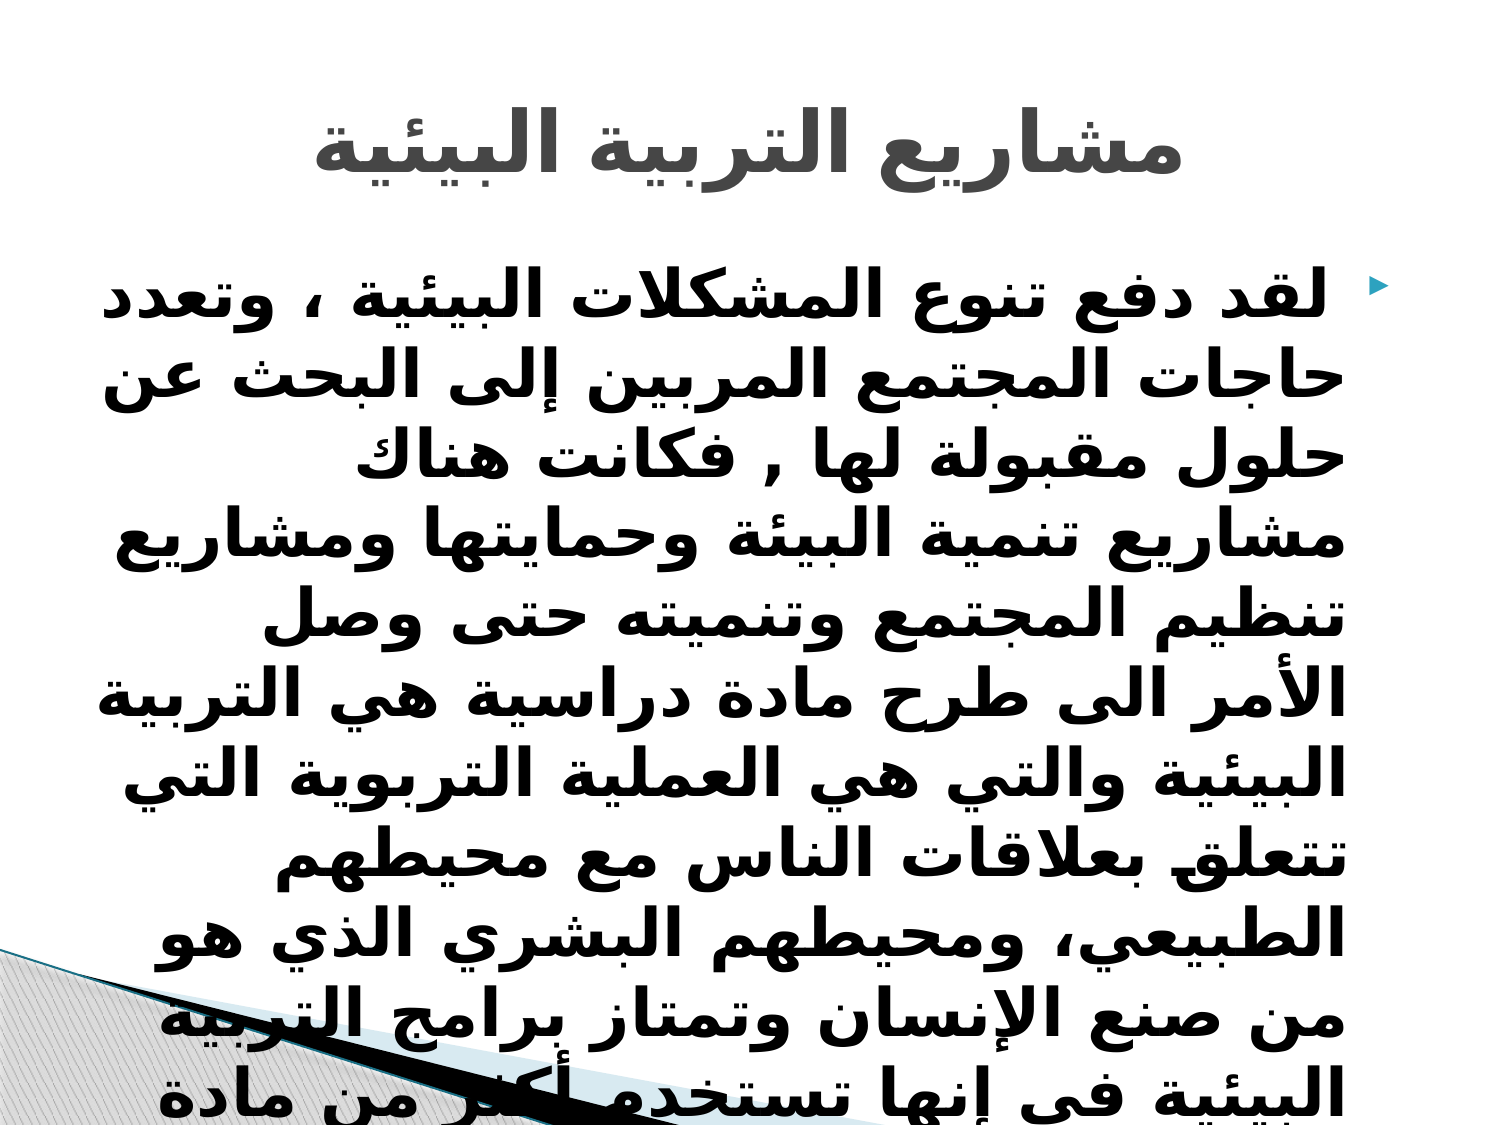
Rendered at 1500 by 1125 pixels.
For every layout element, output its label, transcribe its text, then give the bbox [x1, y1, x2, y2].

list لقد دفع تنوع المشكلات البيئية ، وتعدد حاجات المجتمع المربين إلى البحث عن حلول مقبولة لها , فكانت هناك مشاريع تنمية البيئة وحمايتها ومشاريع تنظيم المجتمع وتنميته حتى وصل الأمر الى طرح مادة دراسية هي التربية البيئية والتي هي العملية التربوية التي تتعلق بعلاقات الناس مع محيطهم الطبيعي، ومحيطهم البشري الذي هو من صنع الإنسان وتمتاز برامج التربية البيئية في إنها تستخدم أكثر من مادة لتحقيق أهداف التربية البيئية [75, 243, 1425, 986]
title مشاريع التربية البيئية [75, 45, 1425, 233]
